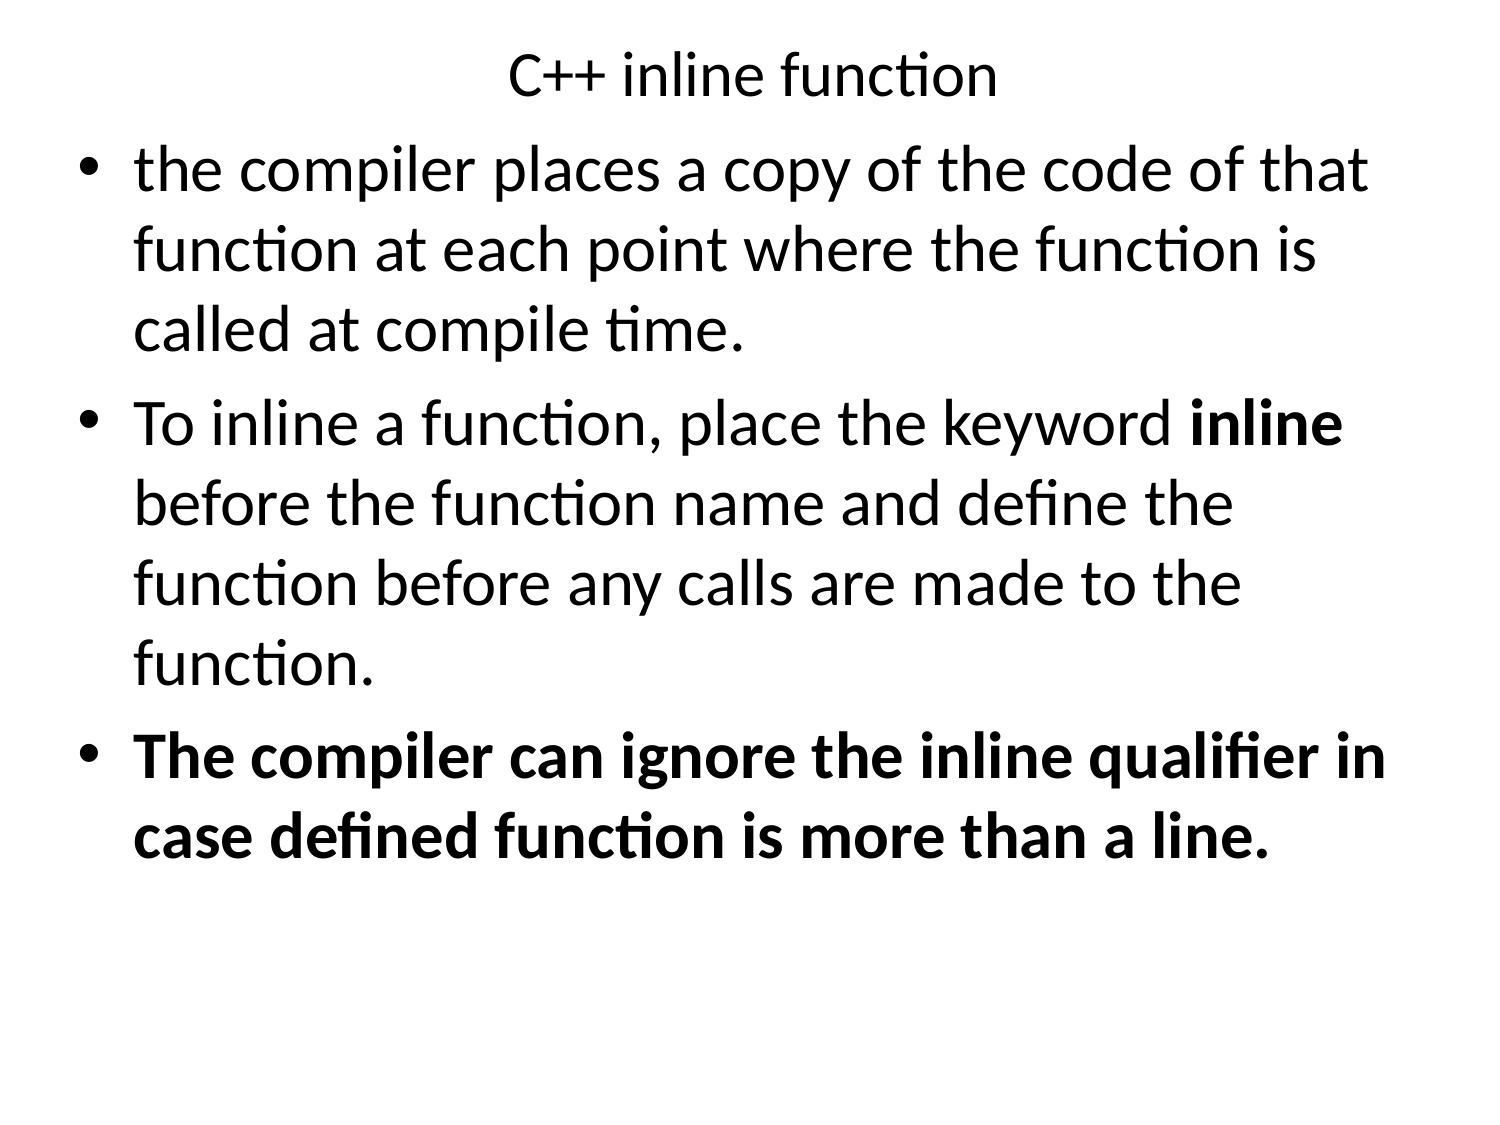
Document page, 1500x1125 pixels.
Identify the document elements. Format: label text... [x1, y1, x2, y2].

title C++ inline function [78, 24, 1429, 117]
list the compiler places a copy of the code of that function at each point where the function is called at compile time. To inline a function, place the keyword inline before the function name and define the function before any calls are made to the function. The compiler can ignore the inline qualifier in case defined function is more than a line. [62, 117, 1450, 1088]
